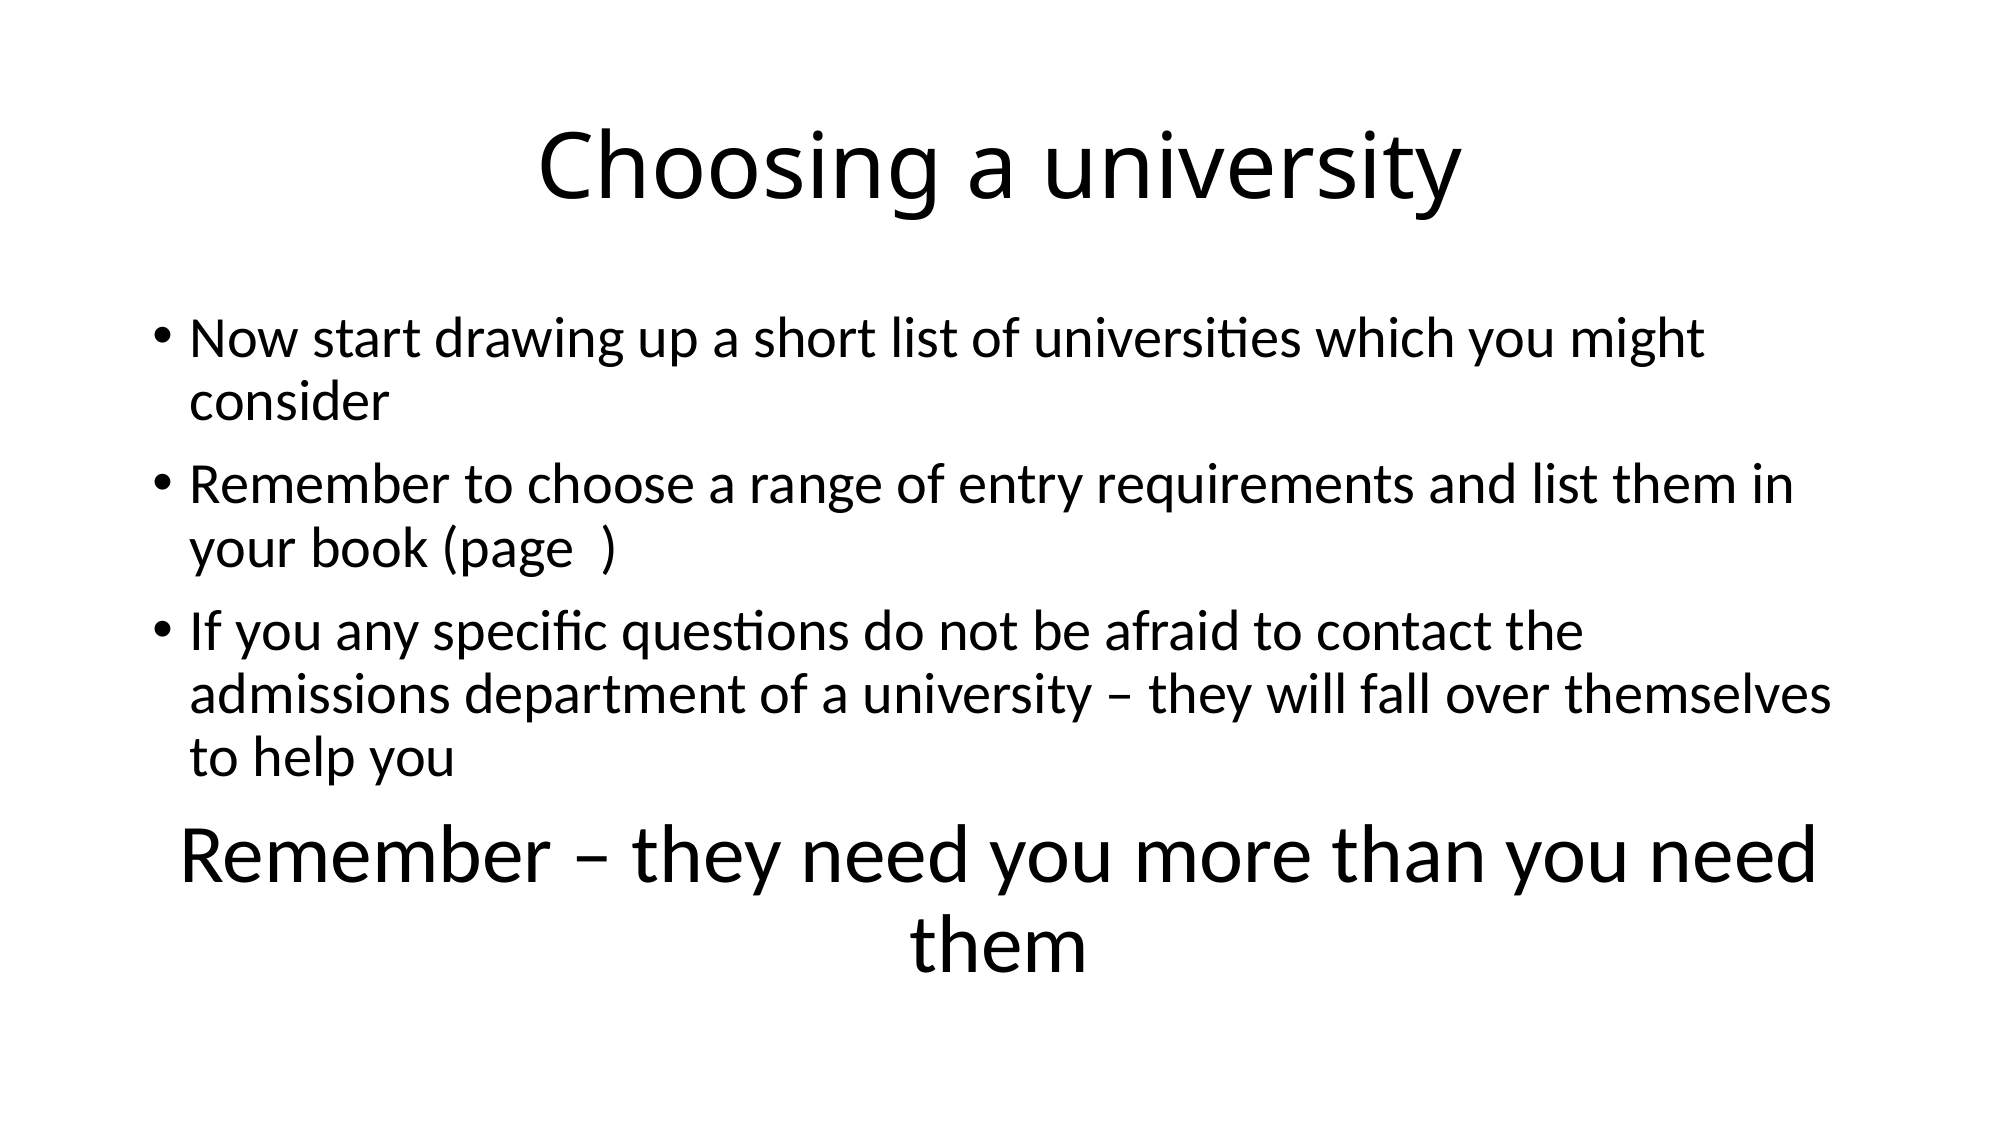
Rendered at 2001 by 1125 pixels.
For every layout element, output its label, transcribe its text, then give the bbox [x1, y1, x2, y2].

title Choosing a university [137, 59, 1863, 278]
list Now start drawing up a short list of universities which you might consider Remember to choose a range of entry requirements and list them in your book (page ) If you any specific questions do not be afraid to contact the admissions department of a university – they will fall over themselves to help you Remember – they need you more than you need them [137, 299, 1863, 1014]
